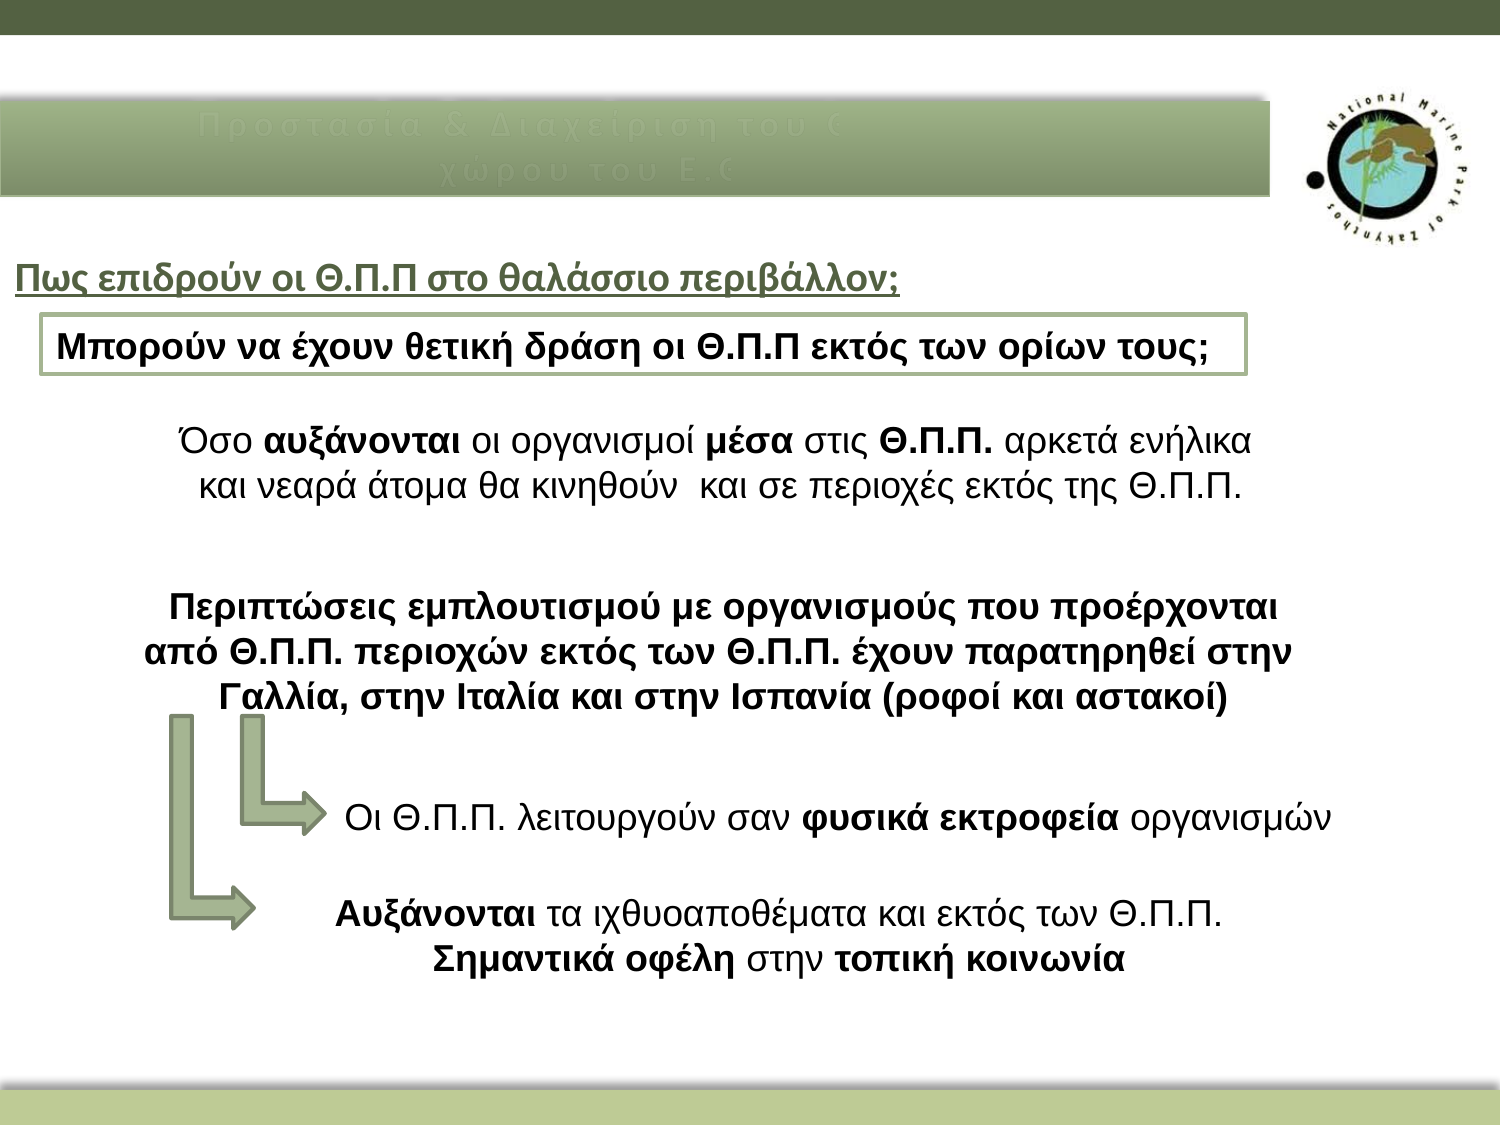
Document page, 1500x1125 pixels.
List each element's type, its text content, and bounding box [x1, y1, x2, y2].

text_box Οι Θ.Π.Π. λειτουργούν σαν φυσικά εκτροφεία οργανισμών [329, 785, 1347, 846]
text_box [239, 713, 327, 837]
text_box Μπορούν να έχουν θετική δράση οι Θ.Π.Π εκτός των ορίων τους; [39, 312, 1248, 376]
text_box [0, 1089, 1500, 1125]
text_box Όσο αυξάνονται οι οργανισμοί μέσα στις Θ.Π.Π. αρκετά ενήλικα και νεαρά άτομα θα κινηθούν και σε περιοχές εκτός της Θ.Π.Π. [164, 408, 1278, 514]
text_box Περιπτώσεις εμπλουτισμού με οργανισμούς που προέρχονται από Θ.Π.Π. περιοχών εκτός των Θ.Π.Π. έχουν παρατηρηθεί στην Γαλλία, στην Ιταλία και στην Ισπανία (ροφοί και αστακοί) [128, 574, 1320, 724]
picture [1234, 77, 1500, 261]
text_box [169, 713, 256, 931]
text_box [0, 0, 1500, 36]
text_box Πως επιδρούν οι Θ.Π.Π στο θαλάσσιο περιβάλλον; [0, 231, 1235, 308]
text_box Προστασία & Διαχείριση του Θαλάσσιου χώρου του Ε.Θ.Π.Ζ [0, 101, 1228, 197]
text_box Αυξάνονται τα ιχθυοαποθέματα και εκτός των Θ.Π.Π. Σημαντικά οφέλη στην τοπική κοινωνία [319, 881, 1239, 987]
